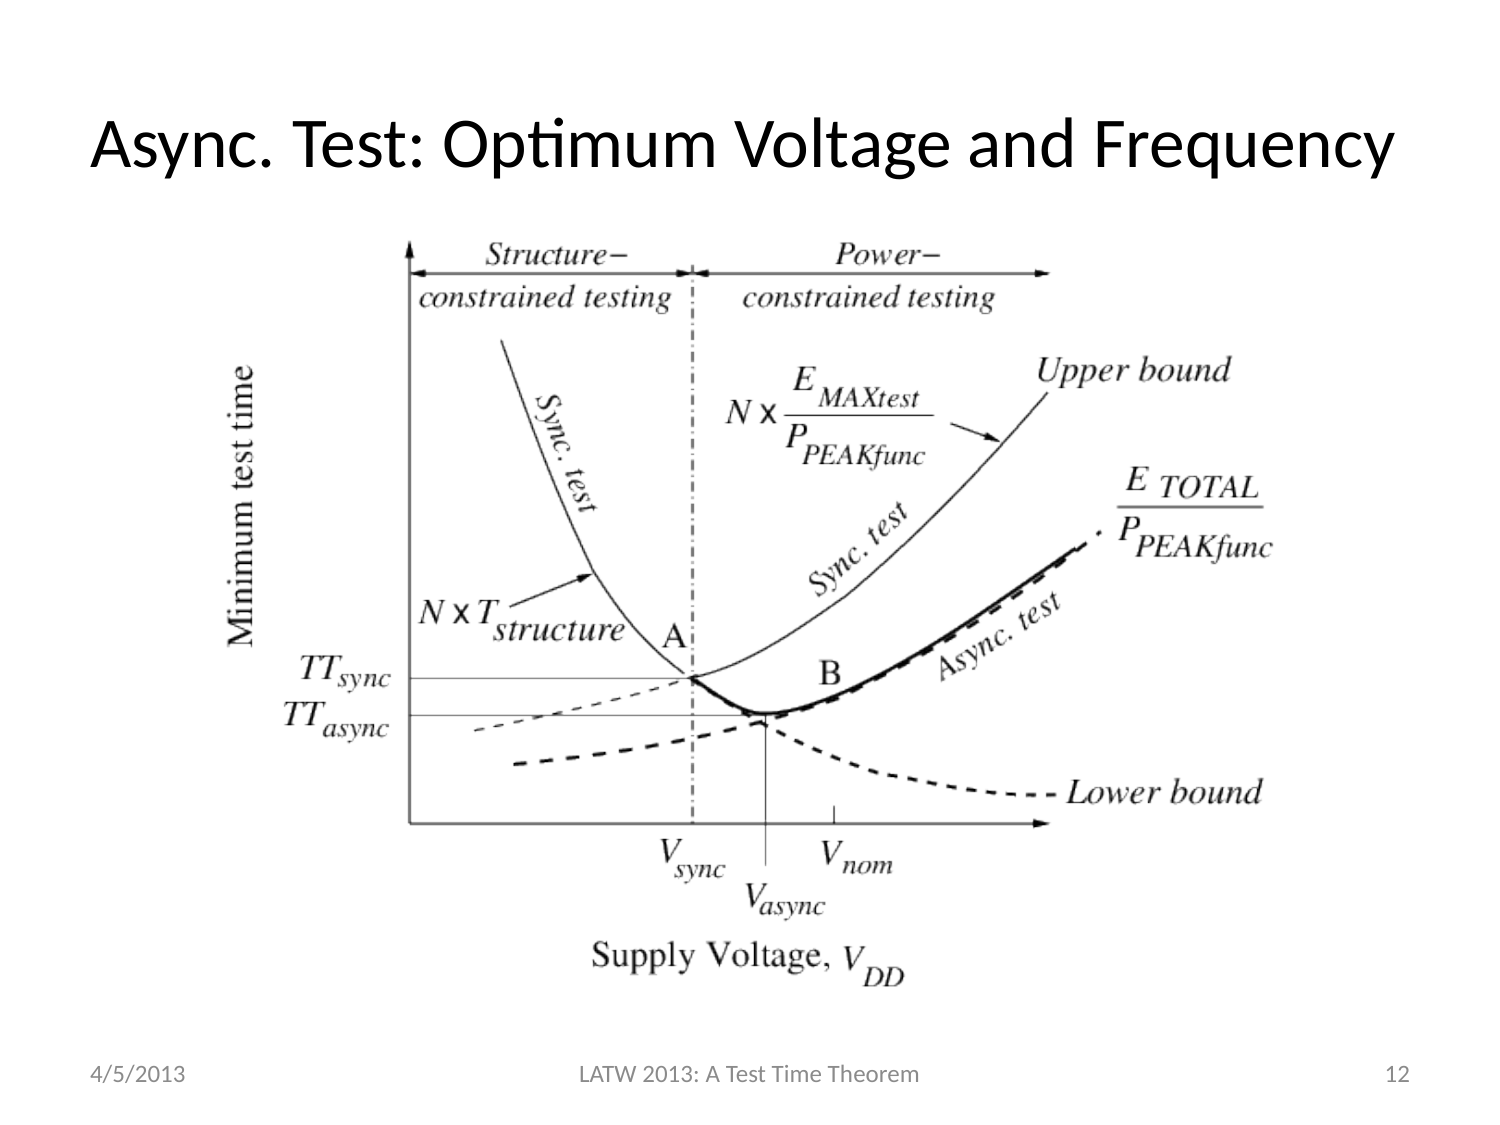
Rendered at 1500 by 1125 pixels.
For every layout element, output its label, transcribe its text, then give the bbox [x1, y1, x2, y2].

slide_number 12 [1074, 1042, 1425, 1103]
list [224, 237, 1284, 989]
footer LATW 2013: A Test Time Theorem [512, 1042, 988, 1103]
title Async. Test: Optimum Voltage and Frequency [75, 45, 1425, 233]
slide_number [75, 1042, 425, 1103]
